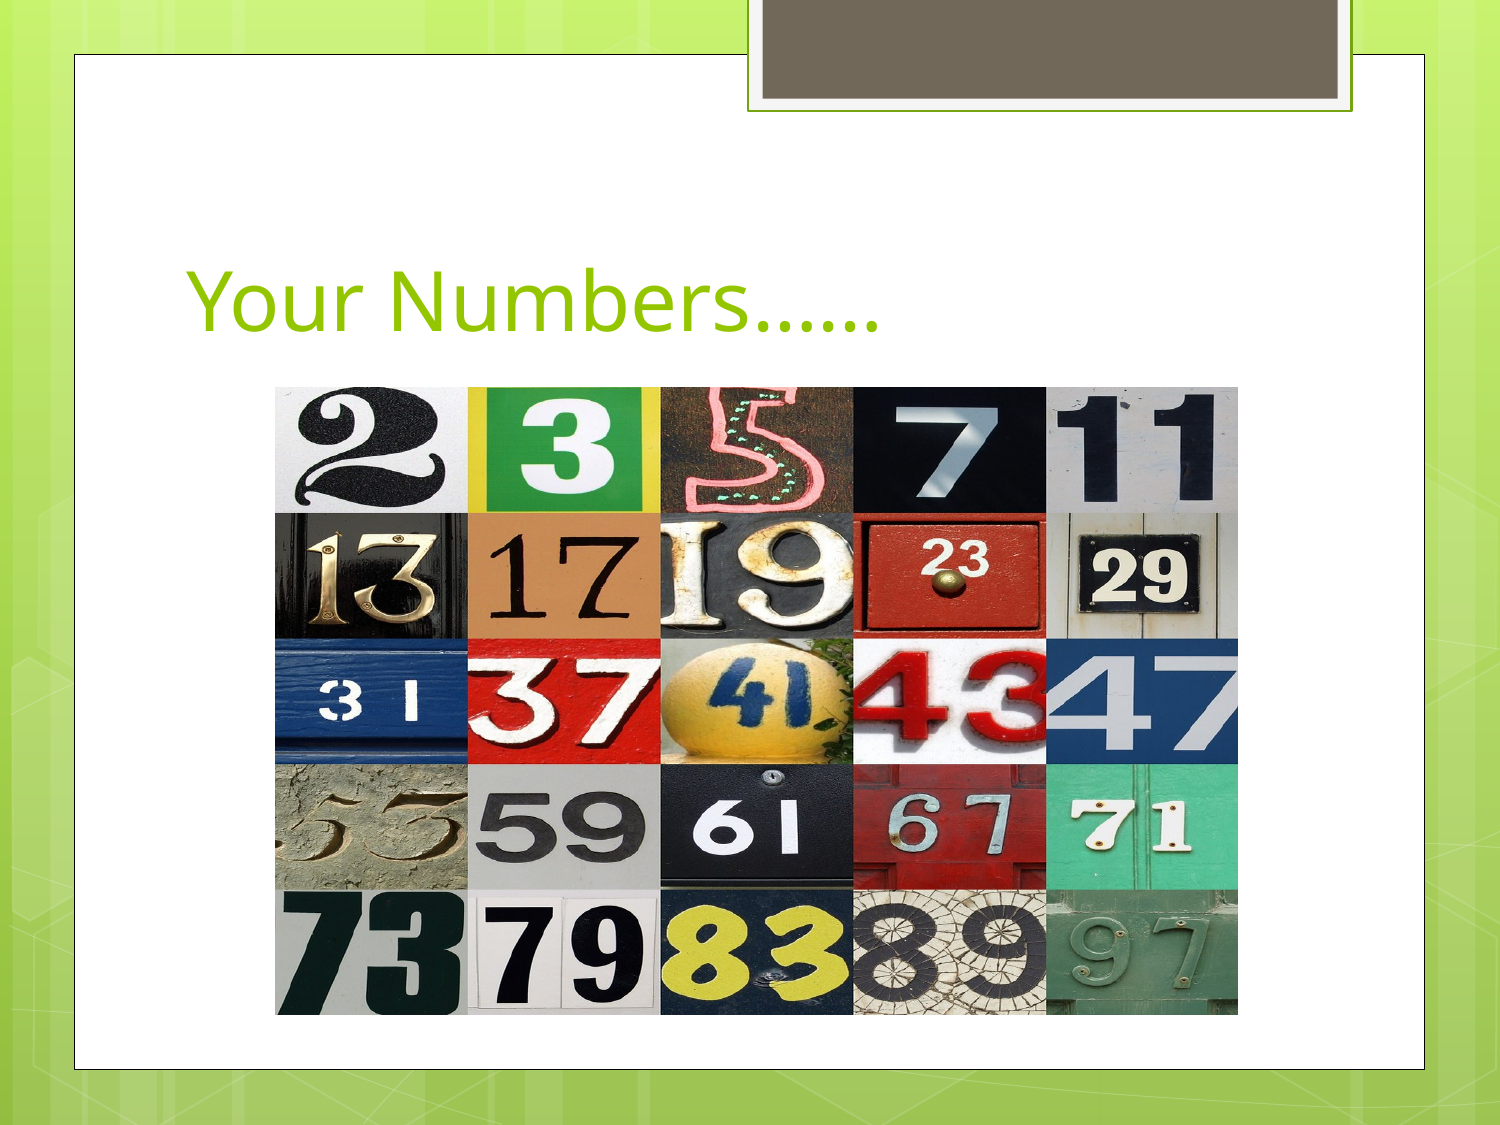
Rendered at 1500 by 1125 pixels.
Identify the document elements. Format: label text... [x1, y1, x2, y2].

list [274, 387, 1238, 1015]
title Your Numbers…… [171, 168, 1324, 357]
